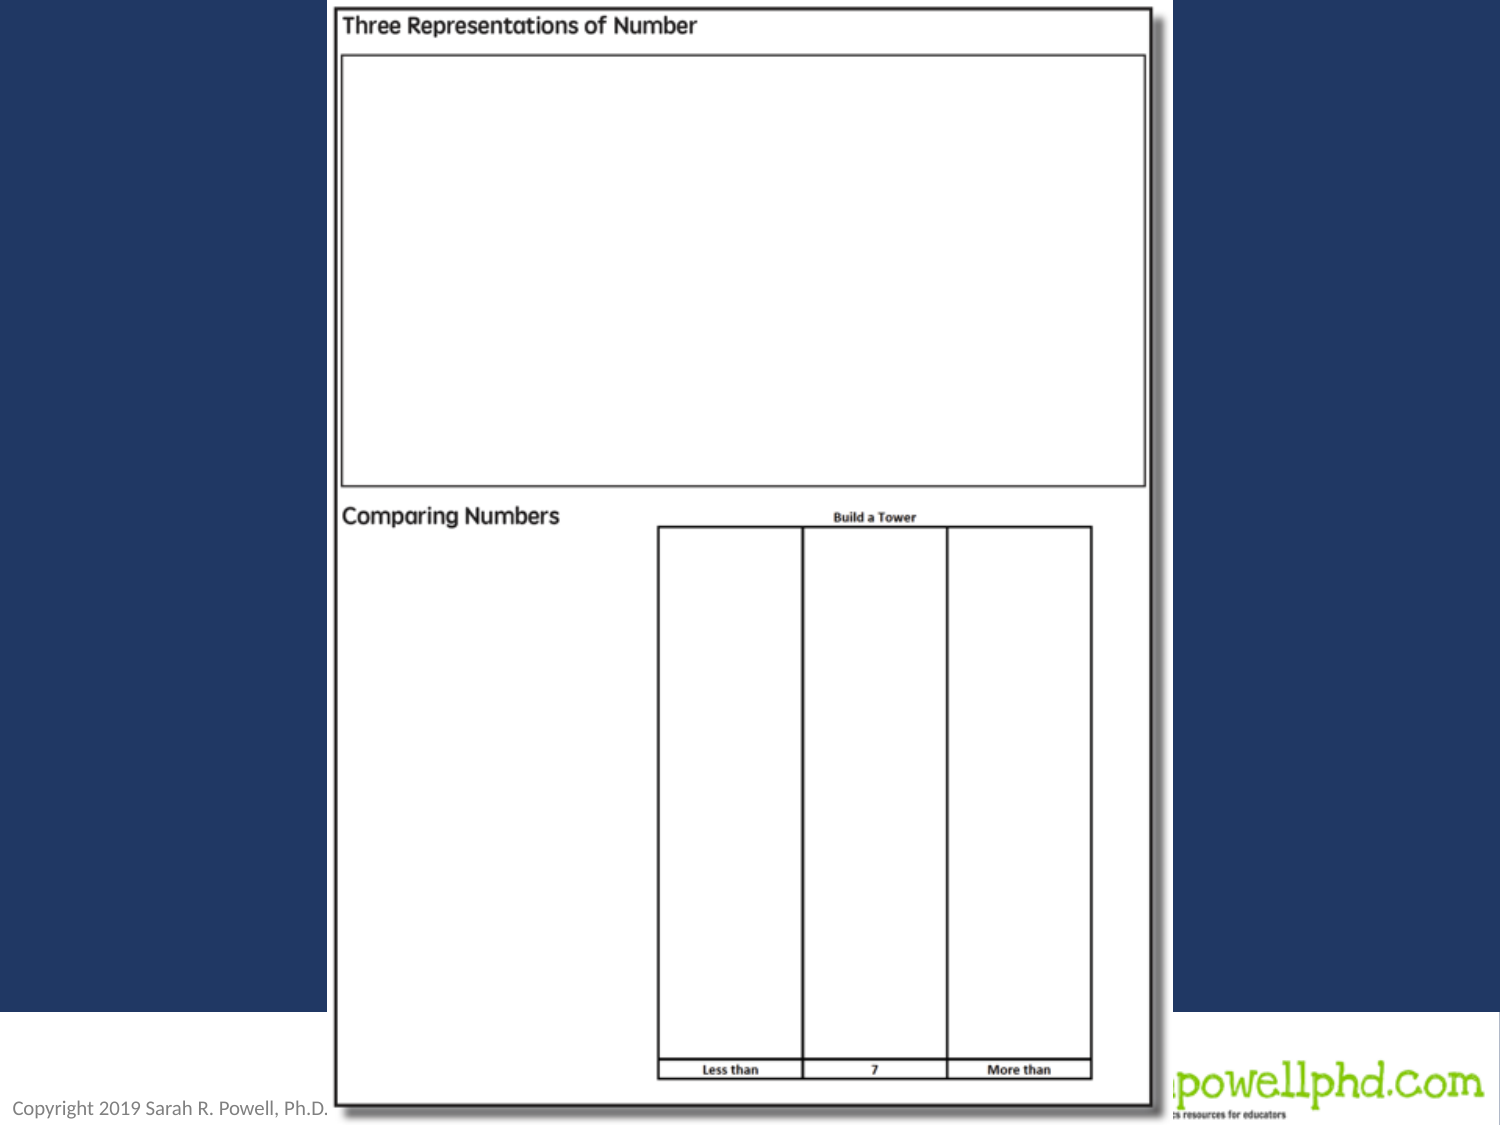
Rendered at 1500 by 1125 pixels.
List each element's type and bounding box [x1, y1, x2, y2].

picture [327, 0, 1499, 1125]
